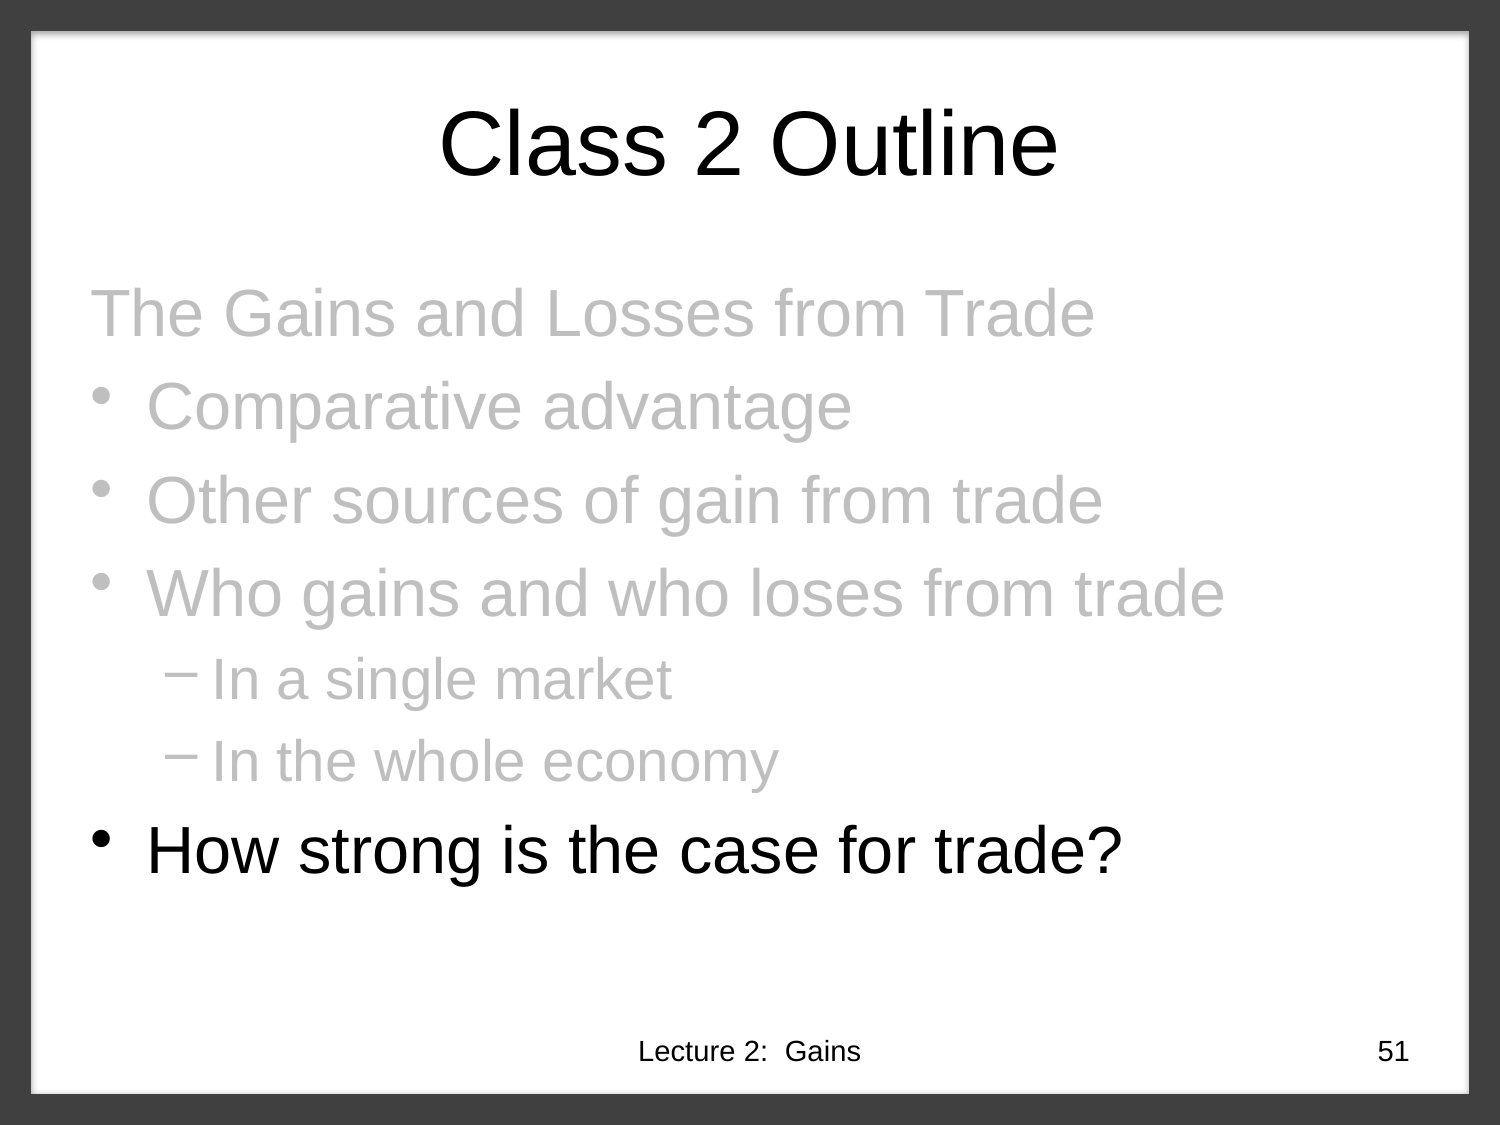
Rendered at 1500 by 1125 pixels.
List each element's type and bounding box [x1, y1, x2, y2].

text_box [0, 0, 1500, 1125]
